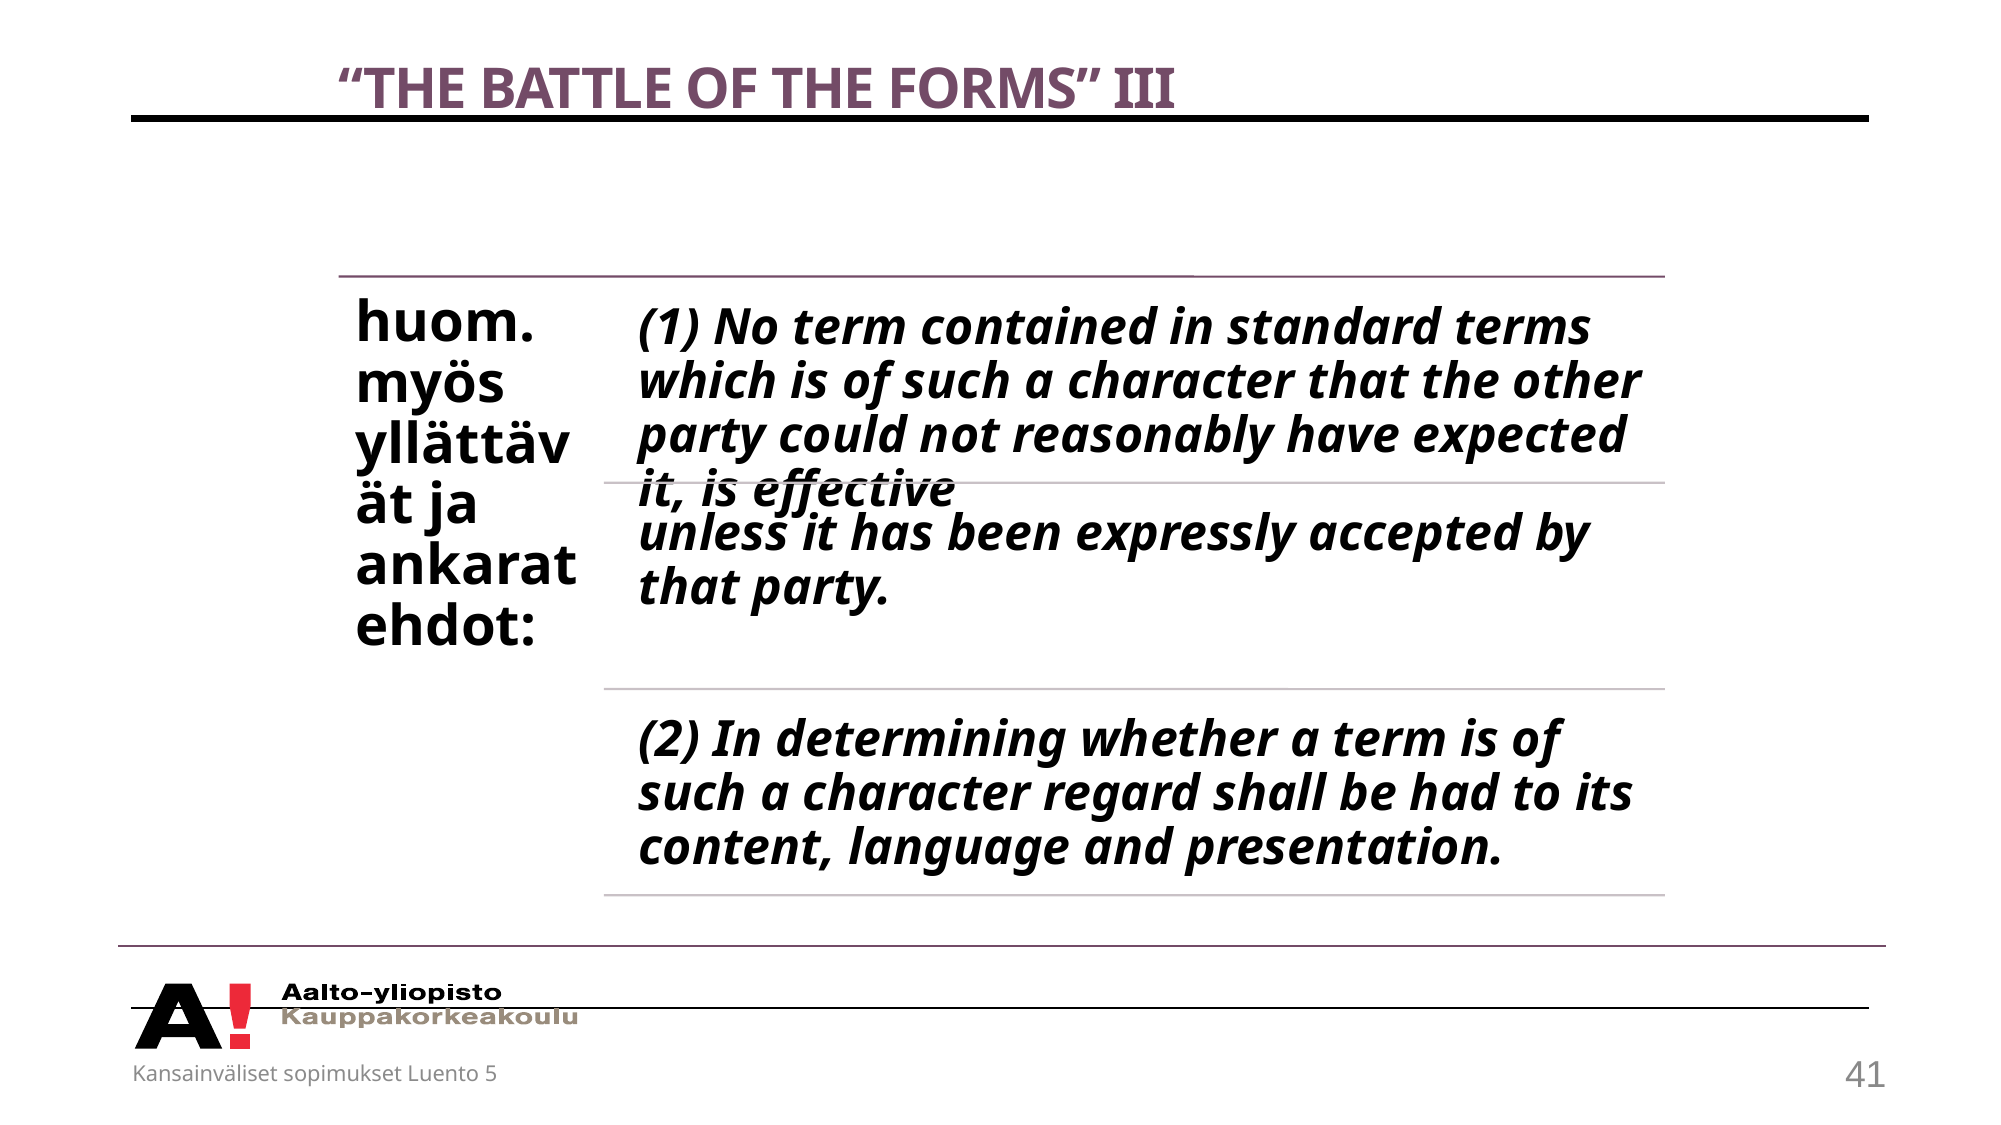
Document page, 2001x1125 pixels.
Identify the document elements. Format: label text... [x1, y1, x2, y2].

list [338, 276, 1665, 905]
slide_number 41 [1791, 1042, 1902, 1103]
footer Kansainväliset sopimukset Luento 5 [117, 1042, 862, 1103]
title “The Battle of the Forms” III [338, 62, 1665, 259]
